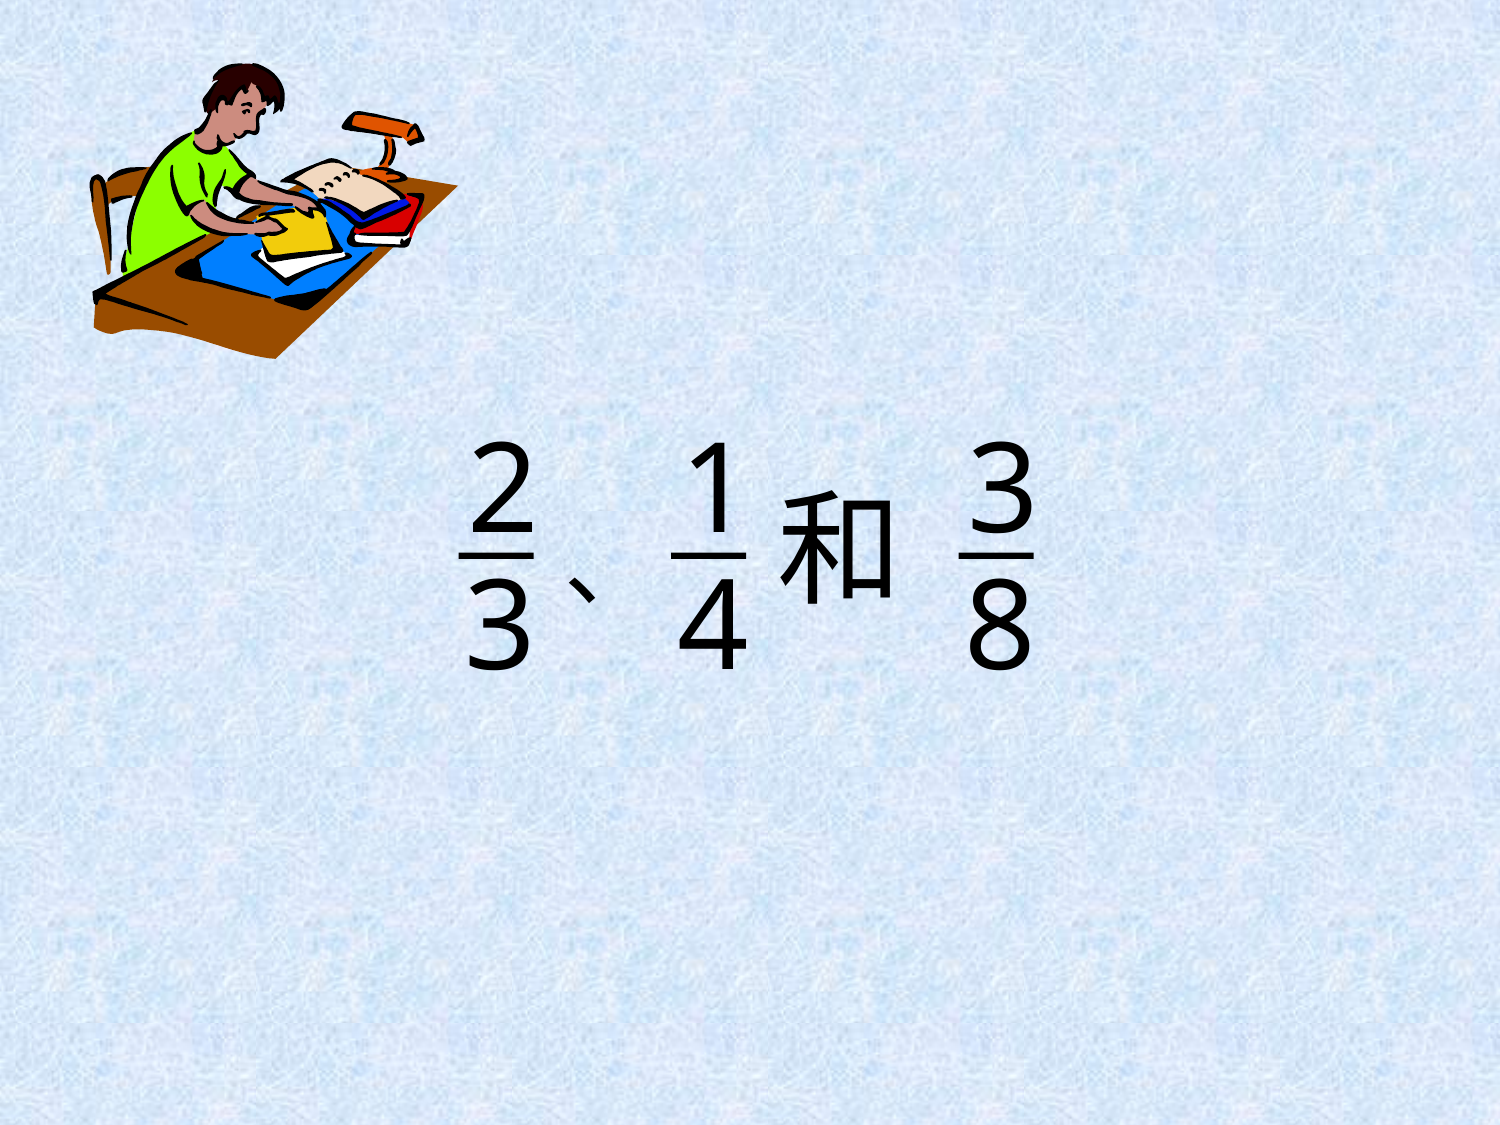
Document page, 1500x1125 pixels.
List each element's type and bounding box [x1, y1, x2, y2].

text_box [779, 399, 1066, 703]
picture [0, 0, 1500, 1125]
text_box [449, 399, 779, 703]
